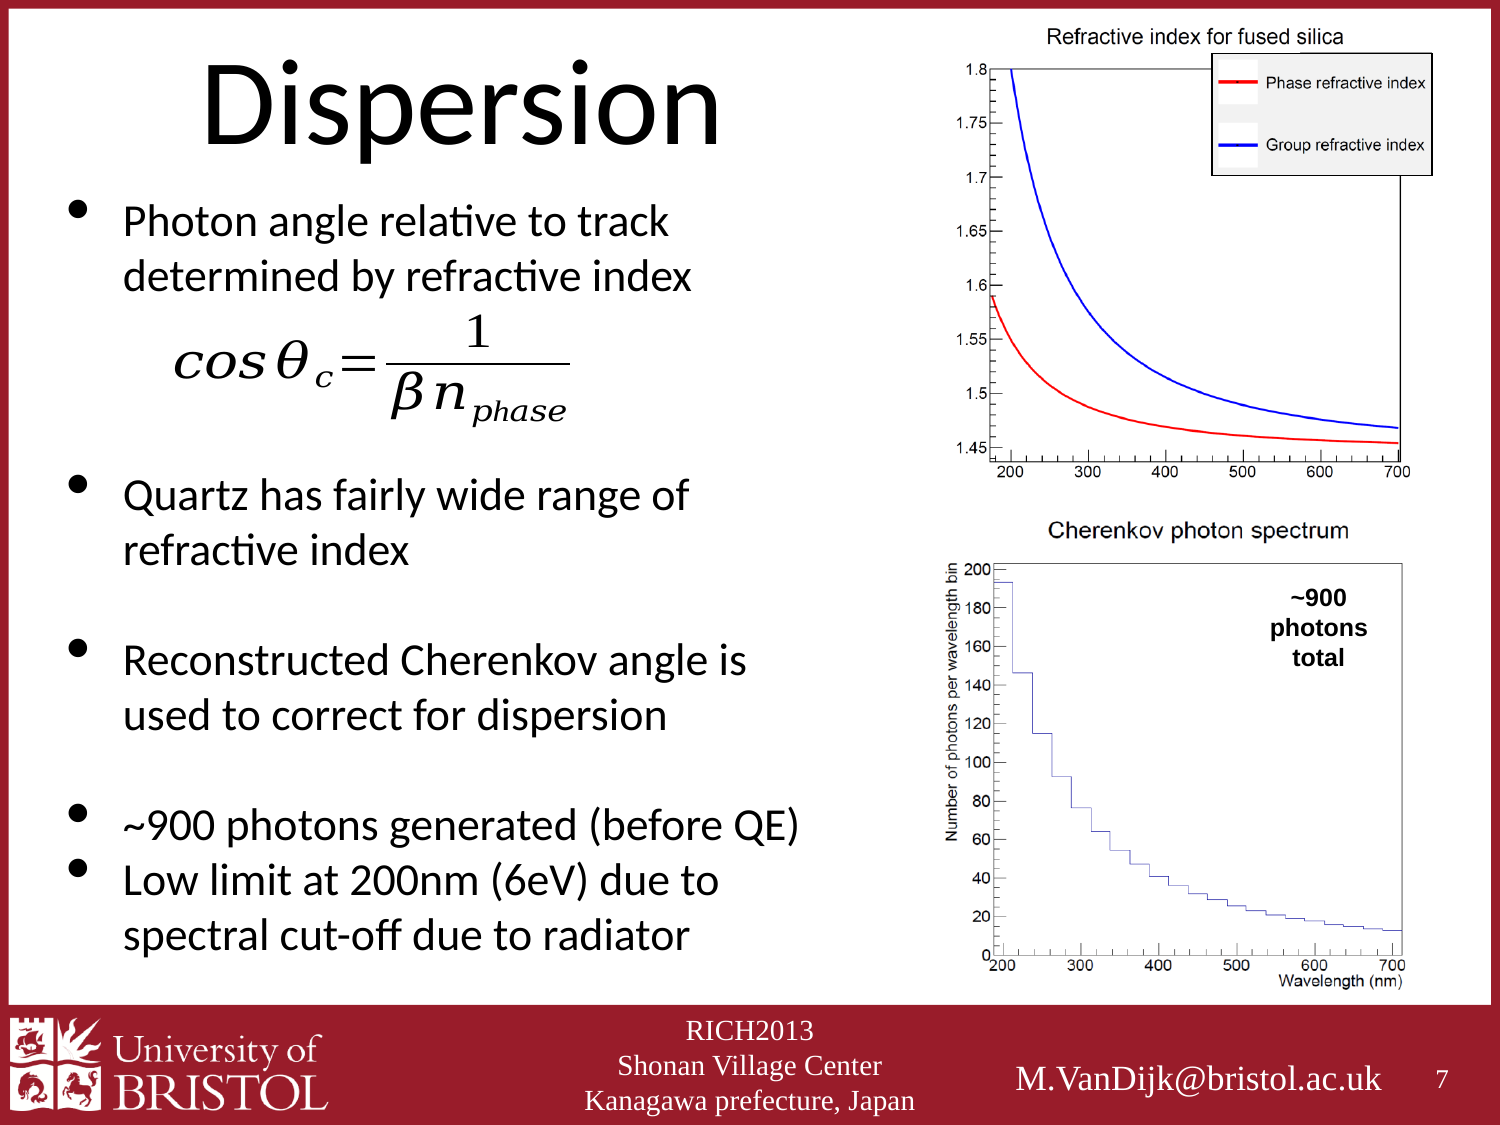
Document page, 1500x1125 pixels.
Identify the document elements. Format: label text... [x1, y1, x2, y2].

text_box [950, 27, 1436, 482]
list Photon angle relative to track determined by refractive index Quartz has fairly wide range of refractive index Reconstructed Cherenkov angle is used to correct for dispersion ~900 photons generated (before QE) Low limit at 200nm (6eV) due to spectral cut-off due to radiator [29, 184, 809, 988]
title Dispersion [194, 29, 857, 161]
picture [941, 514, 1453, 1005]
slide_number 7 [1422, 1056, 1462, 1098]
picture [10, 1017, 329, 1111]
